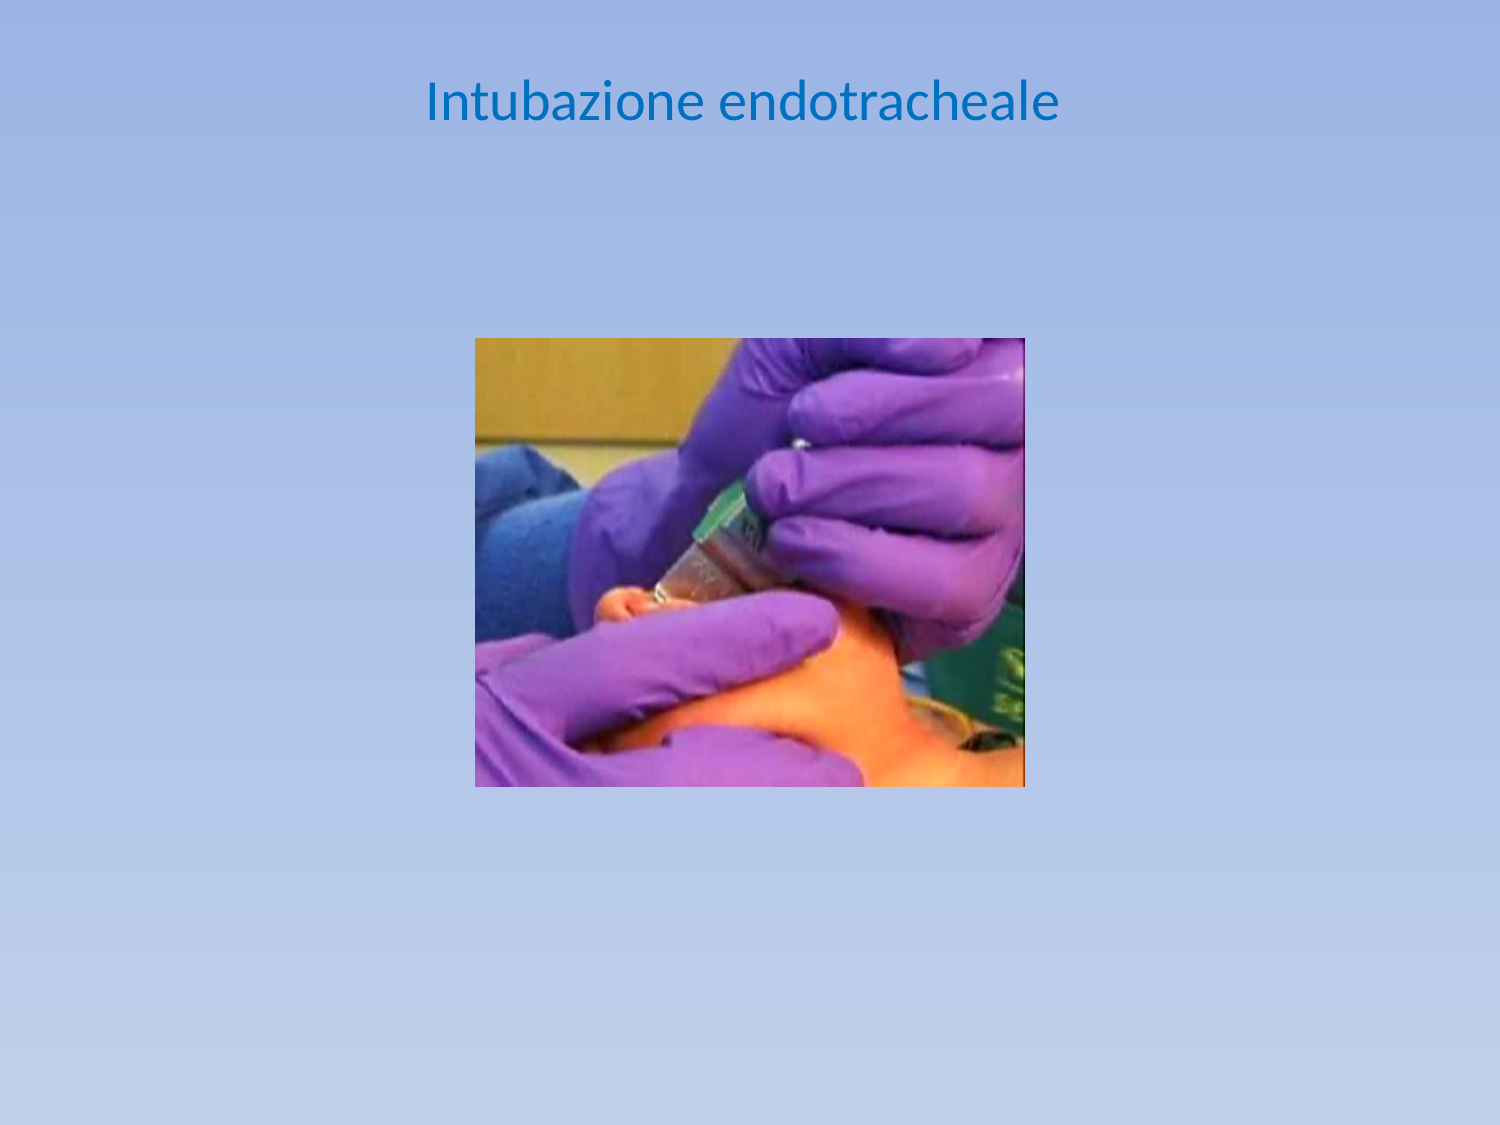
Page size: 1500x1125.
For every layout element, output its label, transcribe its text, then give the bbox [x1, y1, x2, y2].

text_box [474, 337, 1026, 788]
text_box Intubazione endotracheale [411, 54, 1076, 140]
